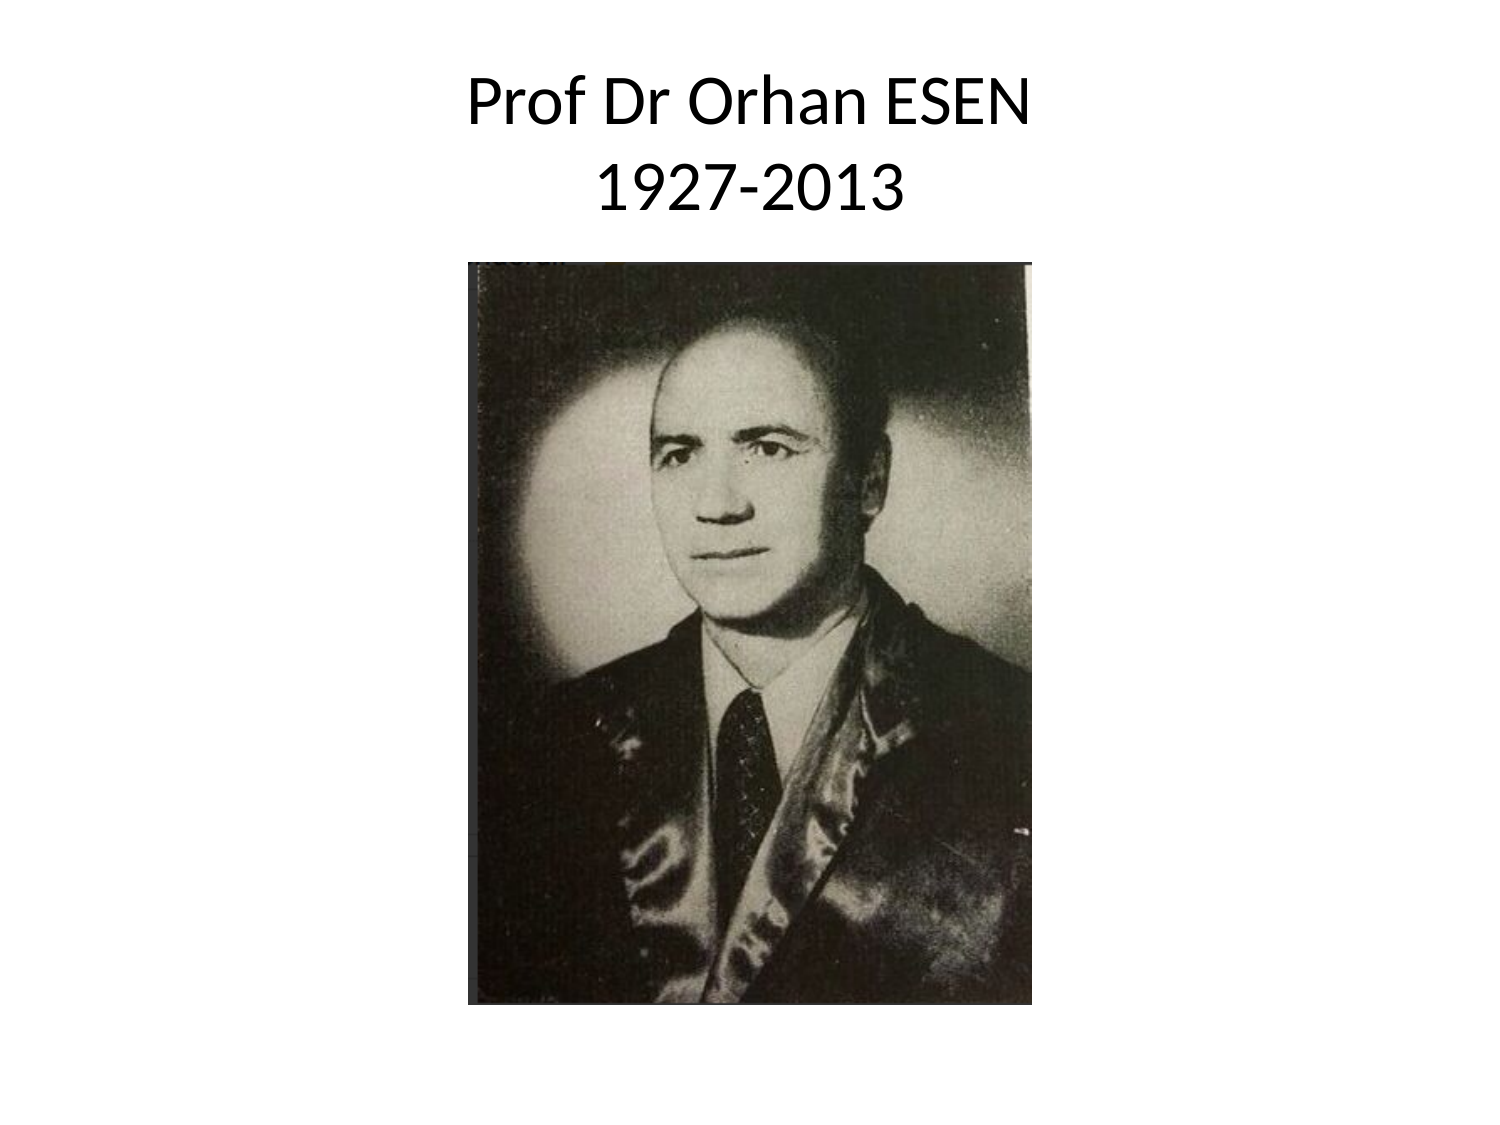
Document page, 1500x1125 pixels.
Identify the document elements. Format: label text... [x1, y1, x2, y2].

title Prof Dr Orhan ESEN 1927-2013 [75, 45, 1425, 233]
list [74, 262, 1426, 1006]
